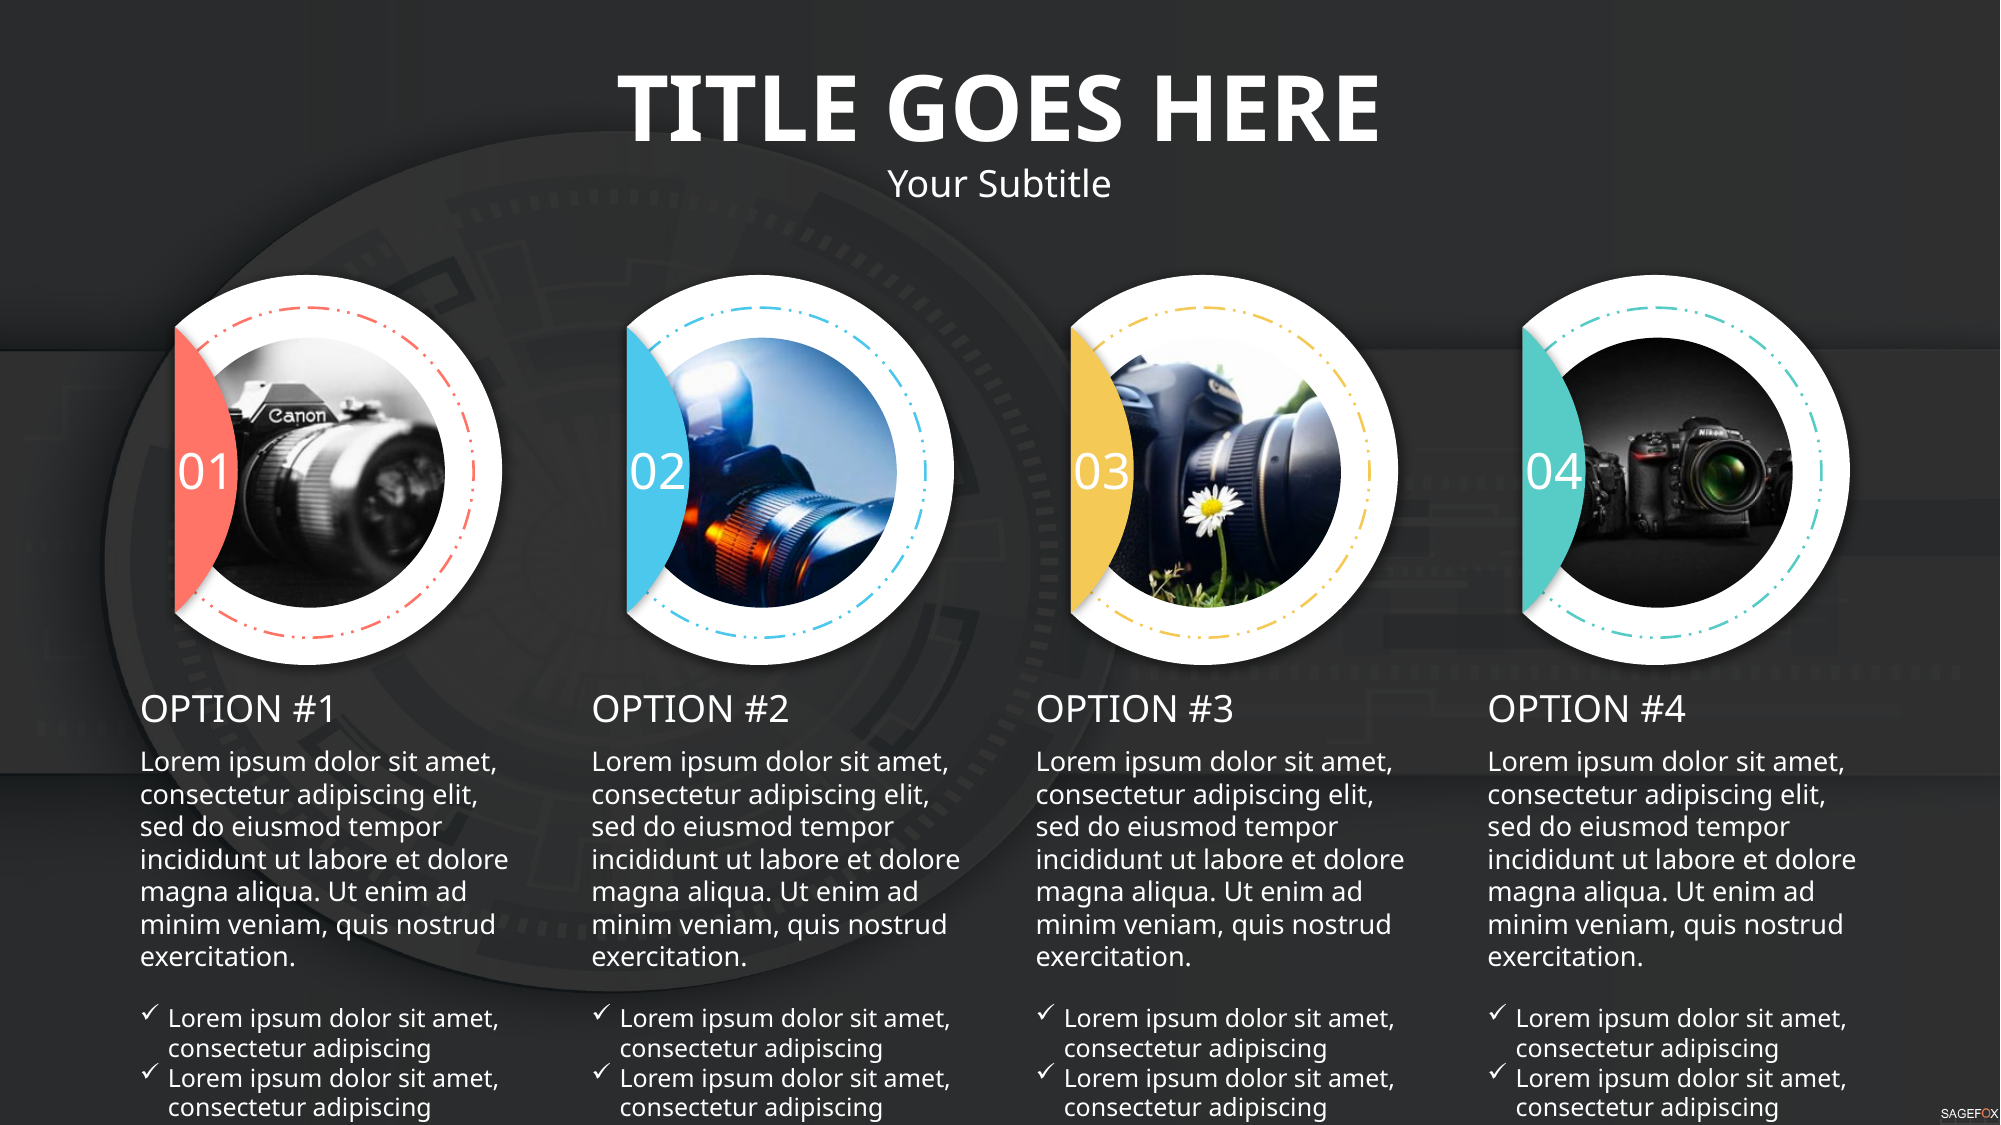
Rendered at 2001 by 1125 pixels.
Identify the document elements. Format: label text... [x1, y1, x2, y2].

text_box TITLE GOES HERE Your Subtitle [548, 42, 1452, 212]
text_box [1522, 274, 1850, 665]
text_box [1070, 274, 1399, 665]
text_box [174, 274, 503, 665]
text_box OPTION #4 Lorem ipsum dolor sit amet, consectetur adipiscing elit, sed do eiusmod tempor incididunt ut labore et dolore magna aliqua. Ut enim ad minim veniam, quis nostrud exercitation. Lorem ipsum dolor sit amet, consectetur adipiscing Lorem ipsum dolor sit amet, consectetur adipiscing [1472, 677, 1884, 1125]
picture [0, 0, 2001, 1125]
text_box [1057, 326, 1148, 614]
text_box OPTION #3 Lorem ipsum dolor sit amet, consectetur adipiscing elit, sed do eiusmod tempor incididunt ut labore et dolore magna aliqua. Ut enim ad minim veniam, quis nostrud exercitation. Lorem ipsum dolor sit amet, consectetur adipiscing Lorem ipsum dolor sit amet, consectetur adipiscing [1020, 677, 1432, 1125]
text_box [626, 274, 954, 665]
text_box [1509, 326, 1600, 614]
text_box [613, 326, 704, 614]
text_box OPTION #2 Lorem ipsum dolor sit amet, consectetur adipiscing elit, sed do eiusmod tempor incididunt ut labore et dolore magna aliqua. Ut enim ad minim veniam, quis nostrud exercitation. Lorem ipsum dolor sit amet, consectetur adipiscing Lorem ipsum dolor sit amet, consectetur adipiscing [576, 677, 988, 1125]
text_box OPTION #1 Lorem ipsum dolor sit amet, consectetur adipiscing elit, sed do eiusmod tempor incididunt ut labore et dolore magna aliqua. Ut enim ad minim veniam, quis nostrud exercitation. Lorem ipsum dolor sit amet, consectetur adipiscing Lorem ipsum dolor sit amet, consectetur adipiscing [124, 677, 536, 1125]
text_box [161, 326, 252, 614]
